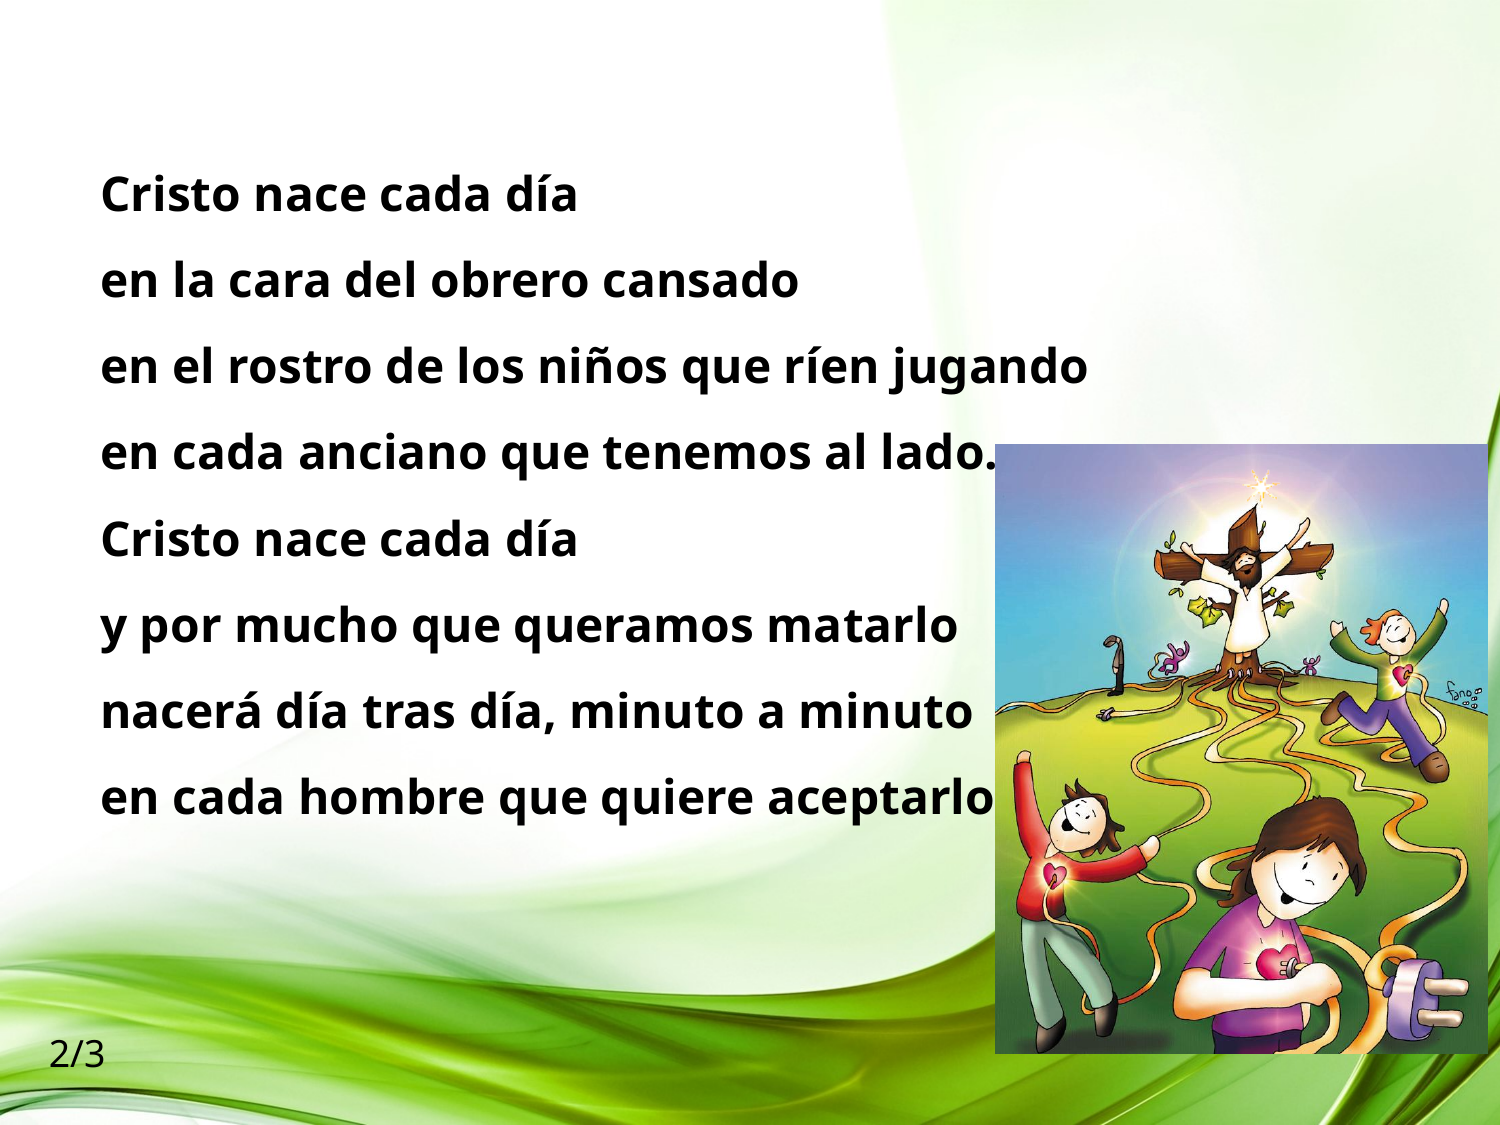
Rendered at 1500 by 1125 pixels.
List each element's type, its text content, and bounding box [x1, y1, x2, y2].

picture [0, 0, 1500, 1125]
text_box Cristo nace cada día en la cara del obrero cansado en el rostro de los niños que ríen jugando en cada anciano que tenemos al lado. Cristo nace cada día y por mucho que queramos matarlo nacerá día tras día, minuto a minuto en cada hombre que quiere aceptarlo. [0, 41, 1459, 1125]
text_box 2/3 [34, 1023, 121, 1083]
